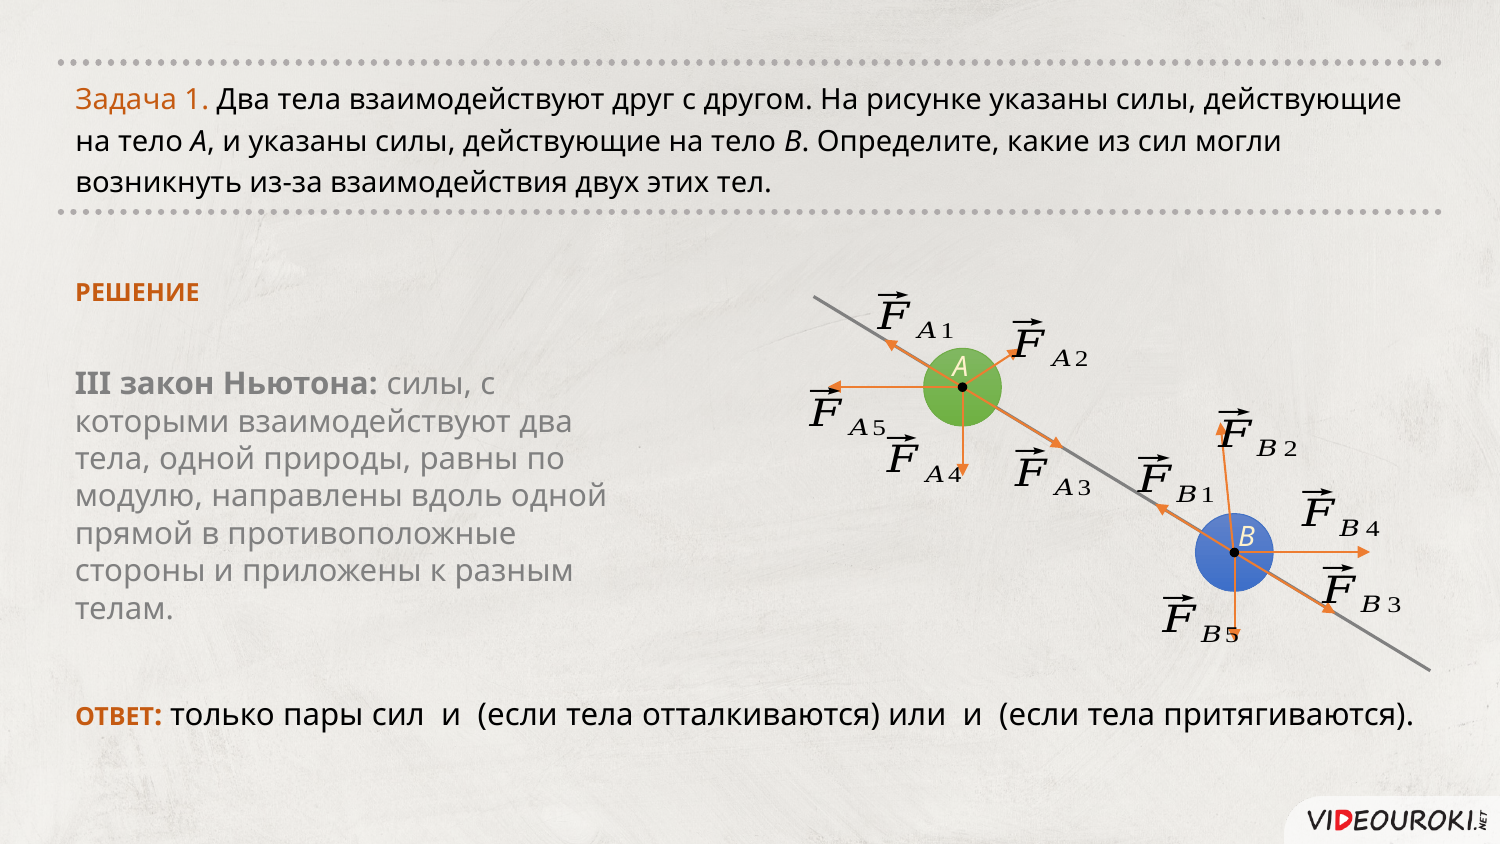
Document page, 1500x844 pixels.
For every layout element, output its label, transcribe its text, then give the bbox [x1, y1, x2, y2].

text_box Задача 1. Два тела взаимодействуют друг с другом. На рисунке указаны силы, действующие на тело A, и указаны силы, действующие на тело B. Определите, какие из сил могли возникнуть из-за взаимодействия двух этих тел. [60, 65, 1459, 206]
text_box РЕШЕНИЕ [60, 257, 222, 315]
picture [0, 0, 1500, 844]
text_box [813, 296, 1431, 671]
text_box III закон Ньютона: силы, с которыми взаимодействуют два тела, одной природы, равны по модулю, направлены вдоль одной прямой в противоположные стороны и приложены к разным телам. [60, 355, 646, 633]
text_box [806, 289, 1401, 648]
